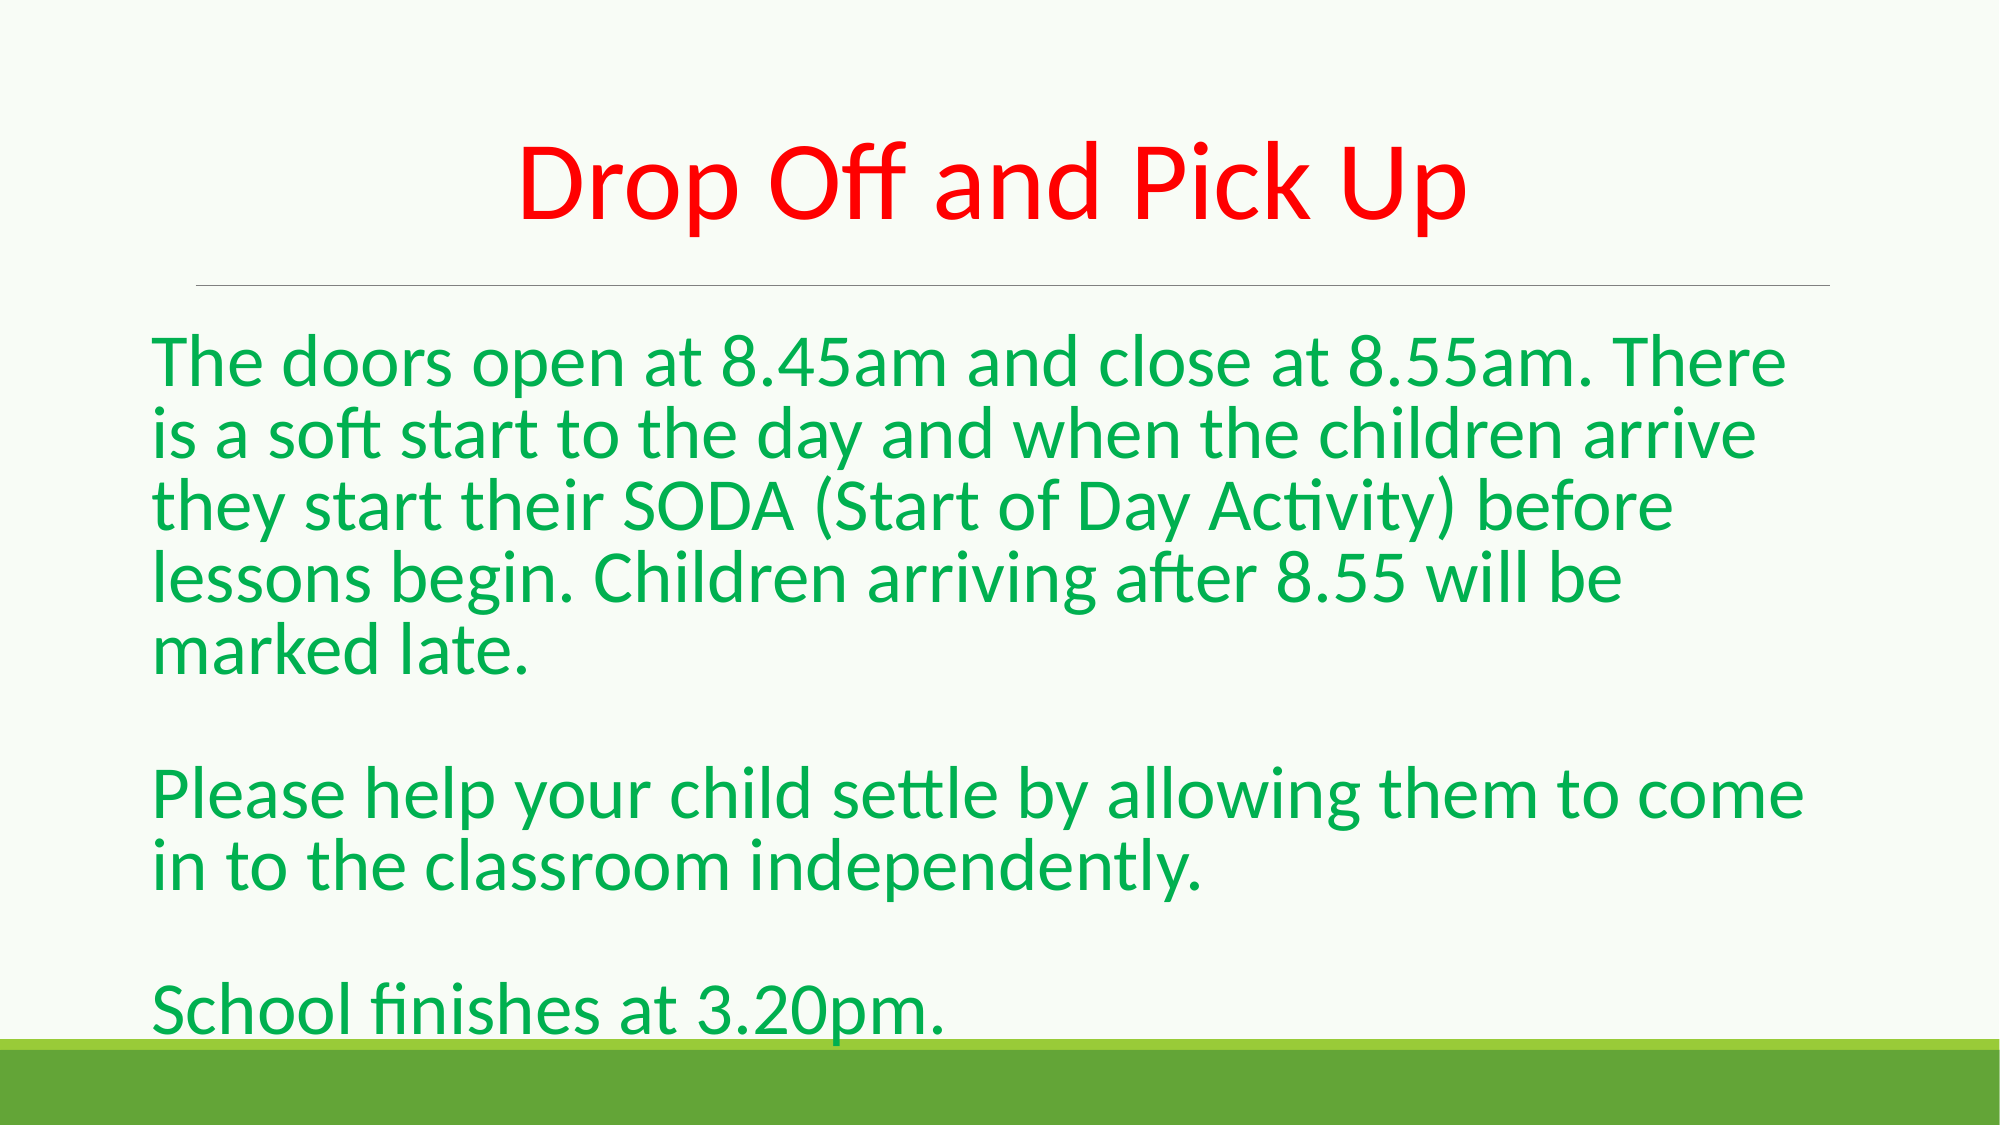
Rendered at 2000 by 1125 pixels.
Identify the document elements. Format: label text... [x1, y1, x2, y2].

text_box The doors open at 8.45am and close at 8.55am. There is a soft start to the day and when the children arrive they start their SODA (Start of Day Activity) before lessons begin. Children arriving after 8.55 will be marked late. Please help your child settle by allowing them to come in to the classroom independently. School finishes at 3.20pm. [99, 251, 1850, 1113]
text_box Drop Off and Pick Up [324, 99, 1663, 250]
